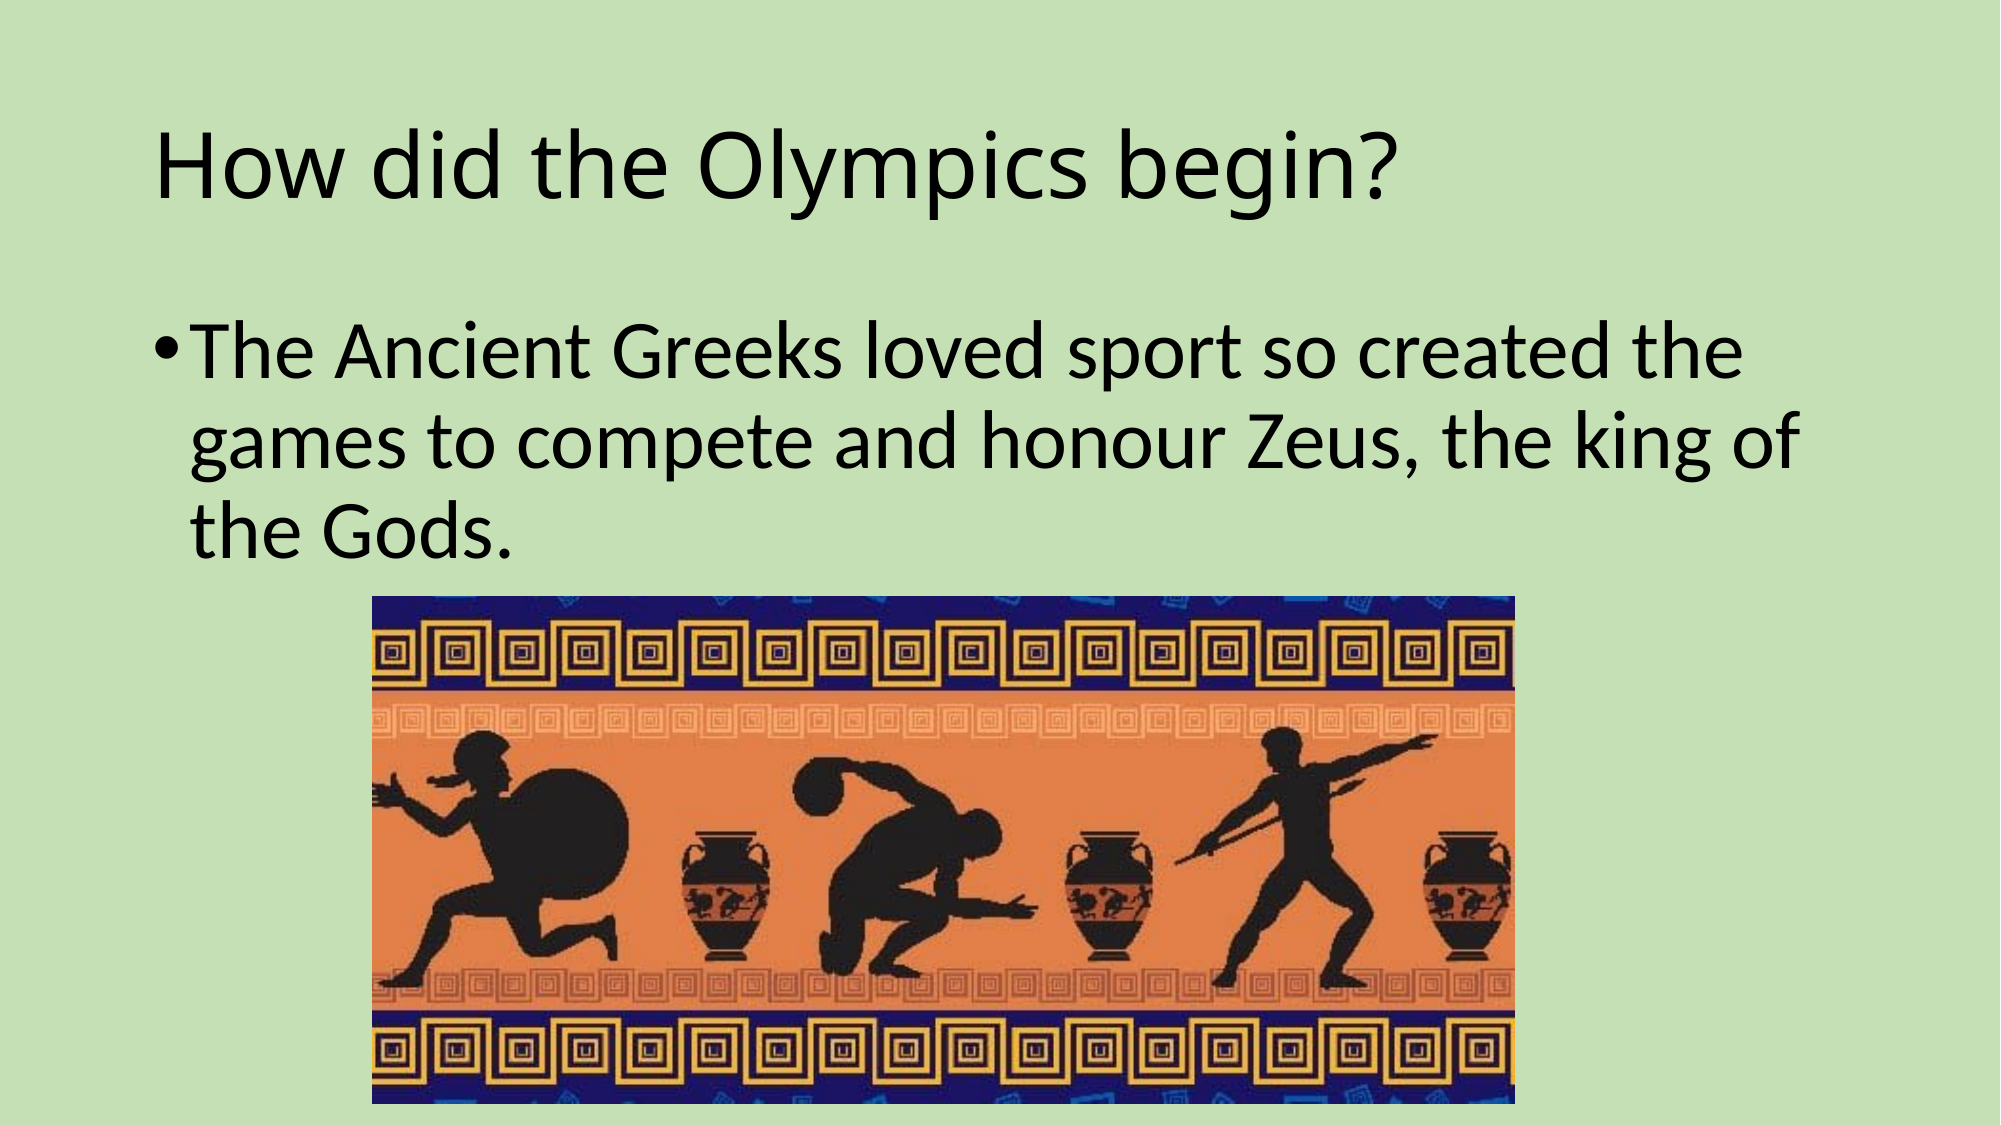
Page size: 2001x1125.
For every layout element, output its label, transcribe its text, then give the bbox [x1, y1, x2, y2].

title How did the Olympics begin? [137, 59, 1863, 278]
picture [372, 596, 1515, 1105]
list The Ancient Greeks loved sport so created the games to compete and honour Zeus, the king of the Gods. [137, 299, 1863, 1014]
